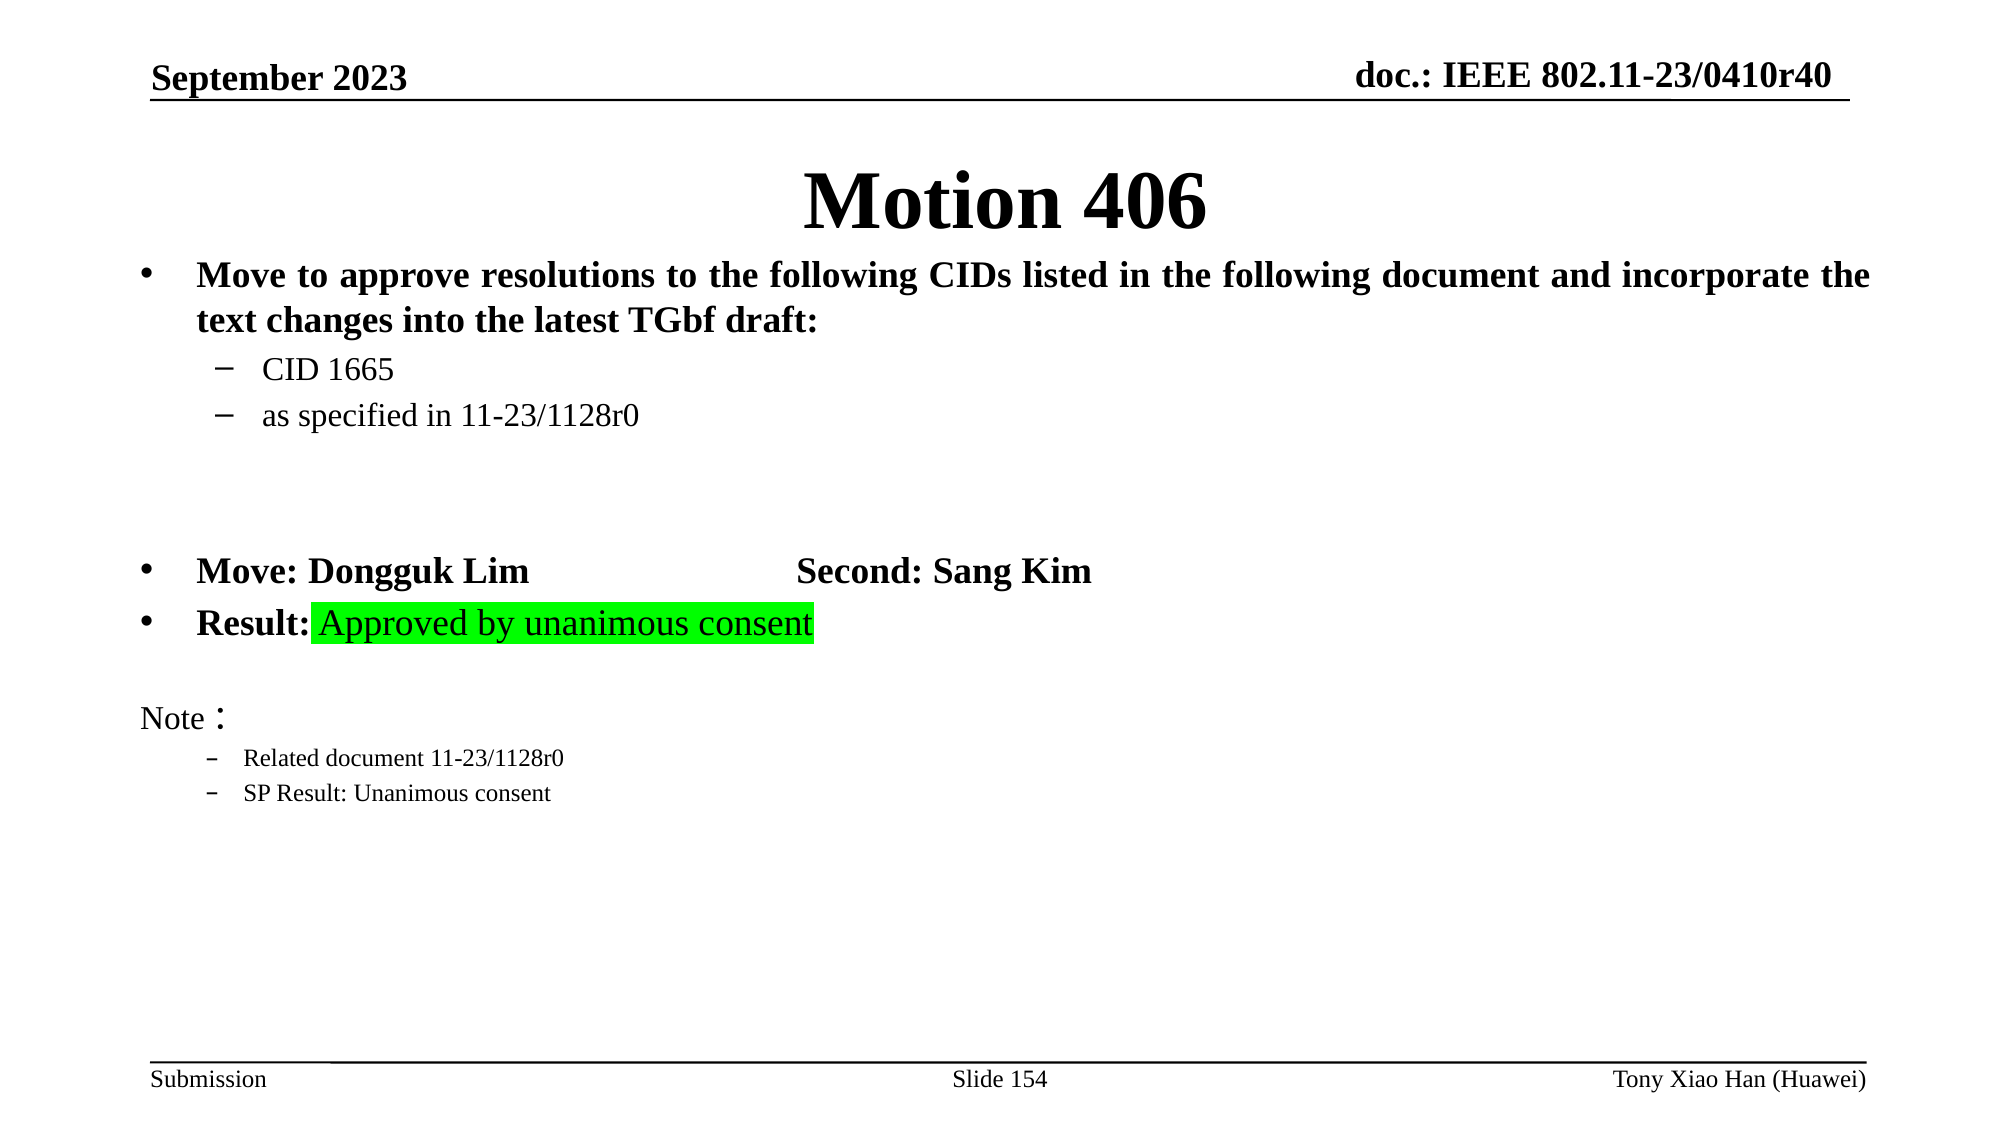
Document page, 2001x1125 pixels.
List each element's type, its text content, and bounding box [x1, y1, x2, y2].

text_box Move to approve resolutions to the following CIDs listed in the following document and incorporate the text changes into the latest TGbf draft: CID 1665 as specified in 11-23/1128r0 Move: Dongguk Lim Second: Sang Kim Result: Approved by unanimous consent Note： Related document 11-23/1128r0 SP Result: Unanimous consent [125, 212, 1888, 900]
text_box Motion 406 [368, 137, 1644, 212]
